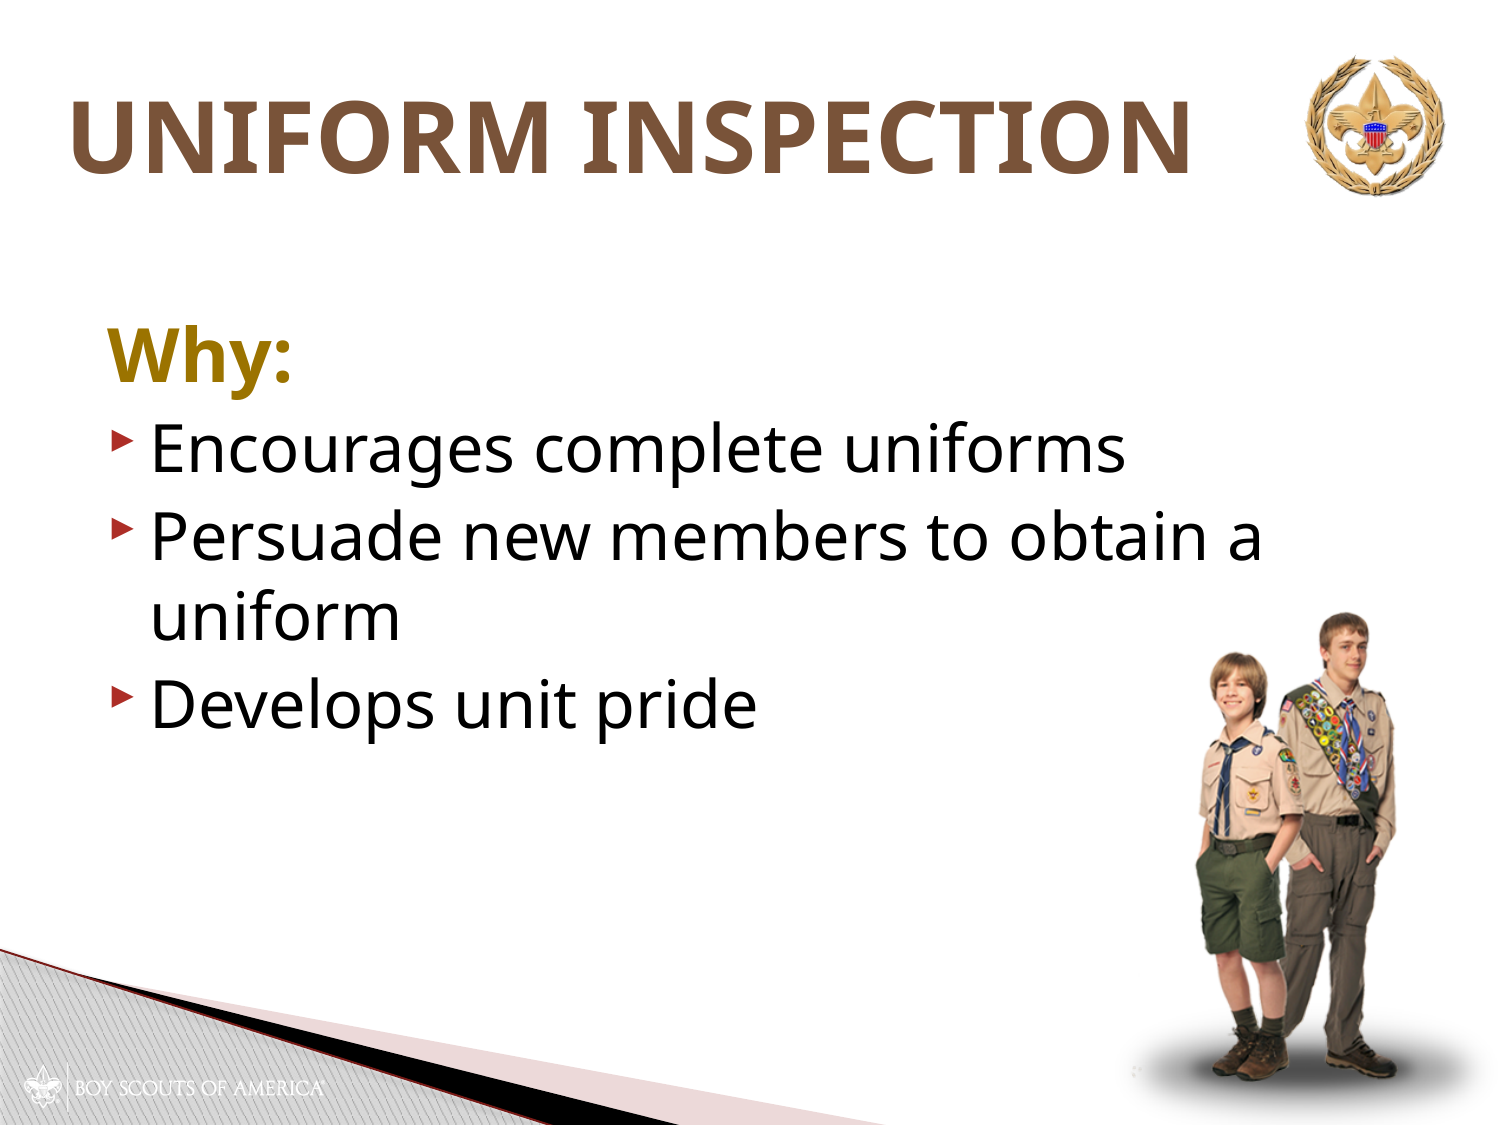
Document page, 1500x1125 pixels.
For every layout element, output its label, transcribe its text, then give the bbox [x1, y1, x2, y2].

picture [1299, 49, 1449, 201]
picture [24, 1062, 325, 1112]
picture [1072, 556, 1500, 1125]
list Why: Encourages complete uniforms Persuade new members to obtain a uniform Develops unit pride [74, 299, 1500, 1043]
title Uniform Inspection [50, 12, 1400, 255]
